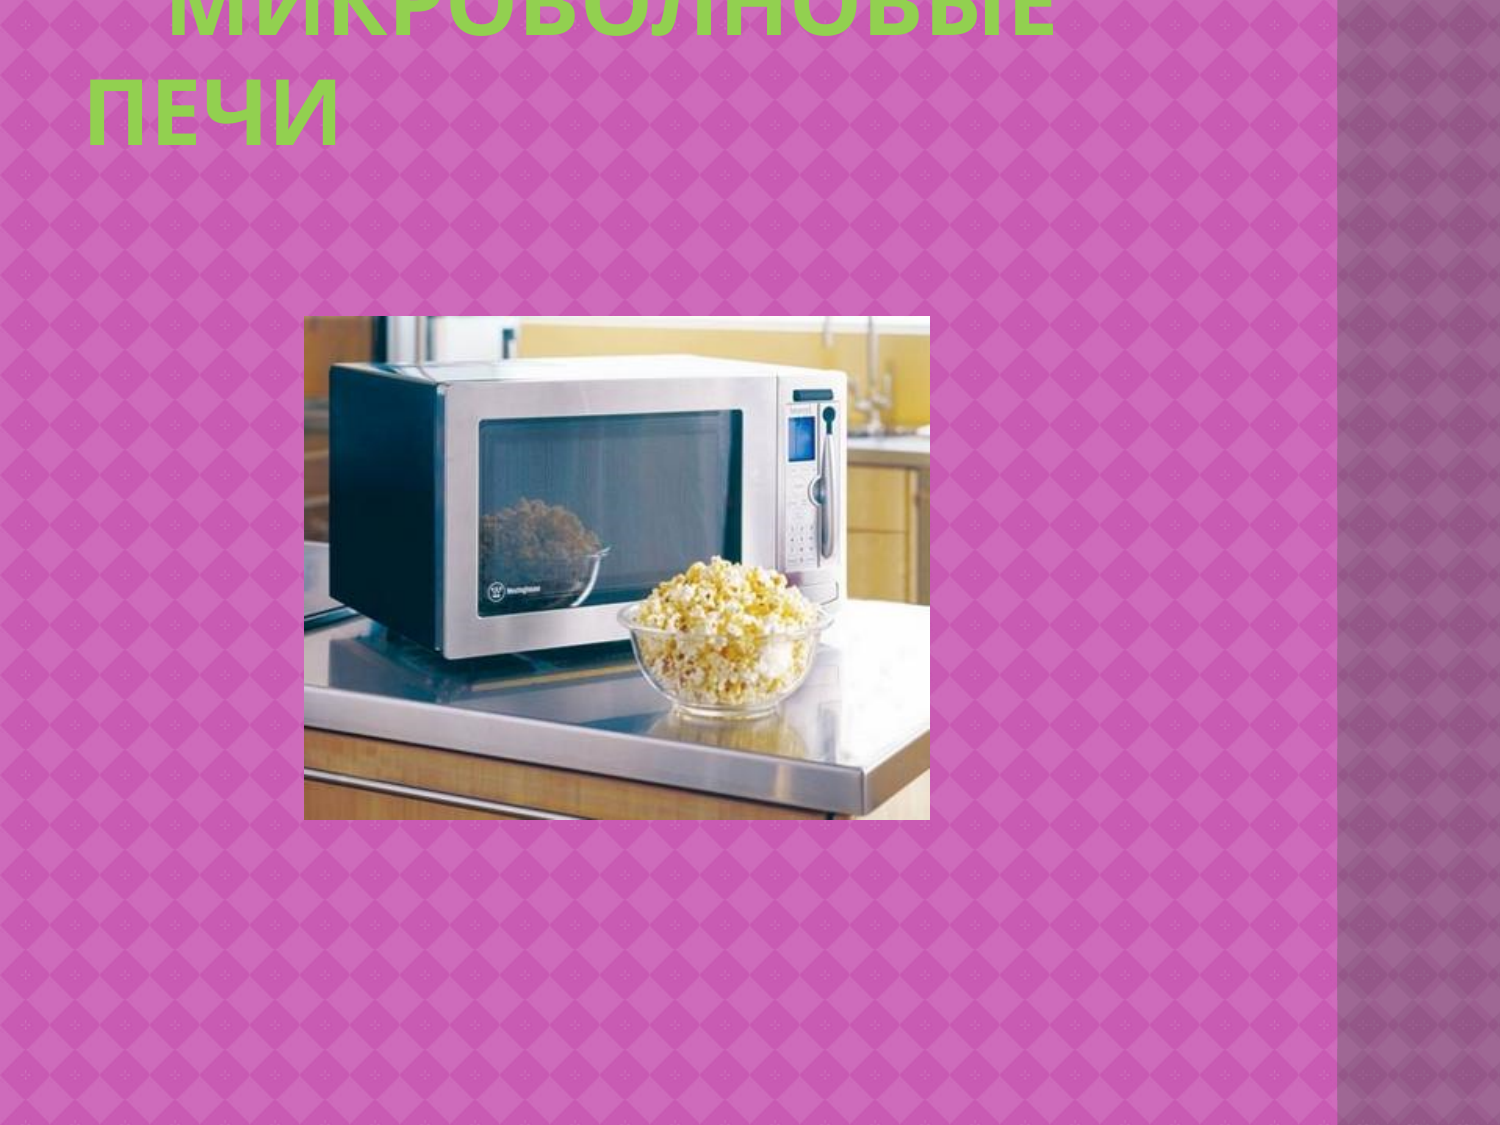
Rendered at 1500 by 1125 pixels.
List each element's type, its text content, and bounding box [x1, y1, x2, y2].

title микроволновые печи [75, 52, 1263, 164]
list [304, 315, 931, 820]
